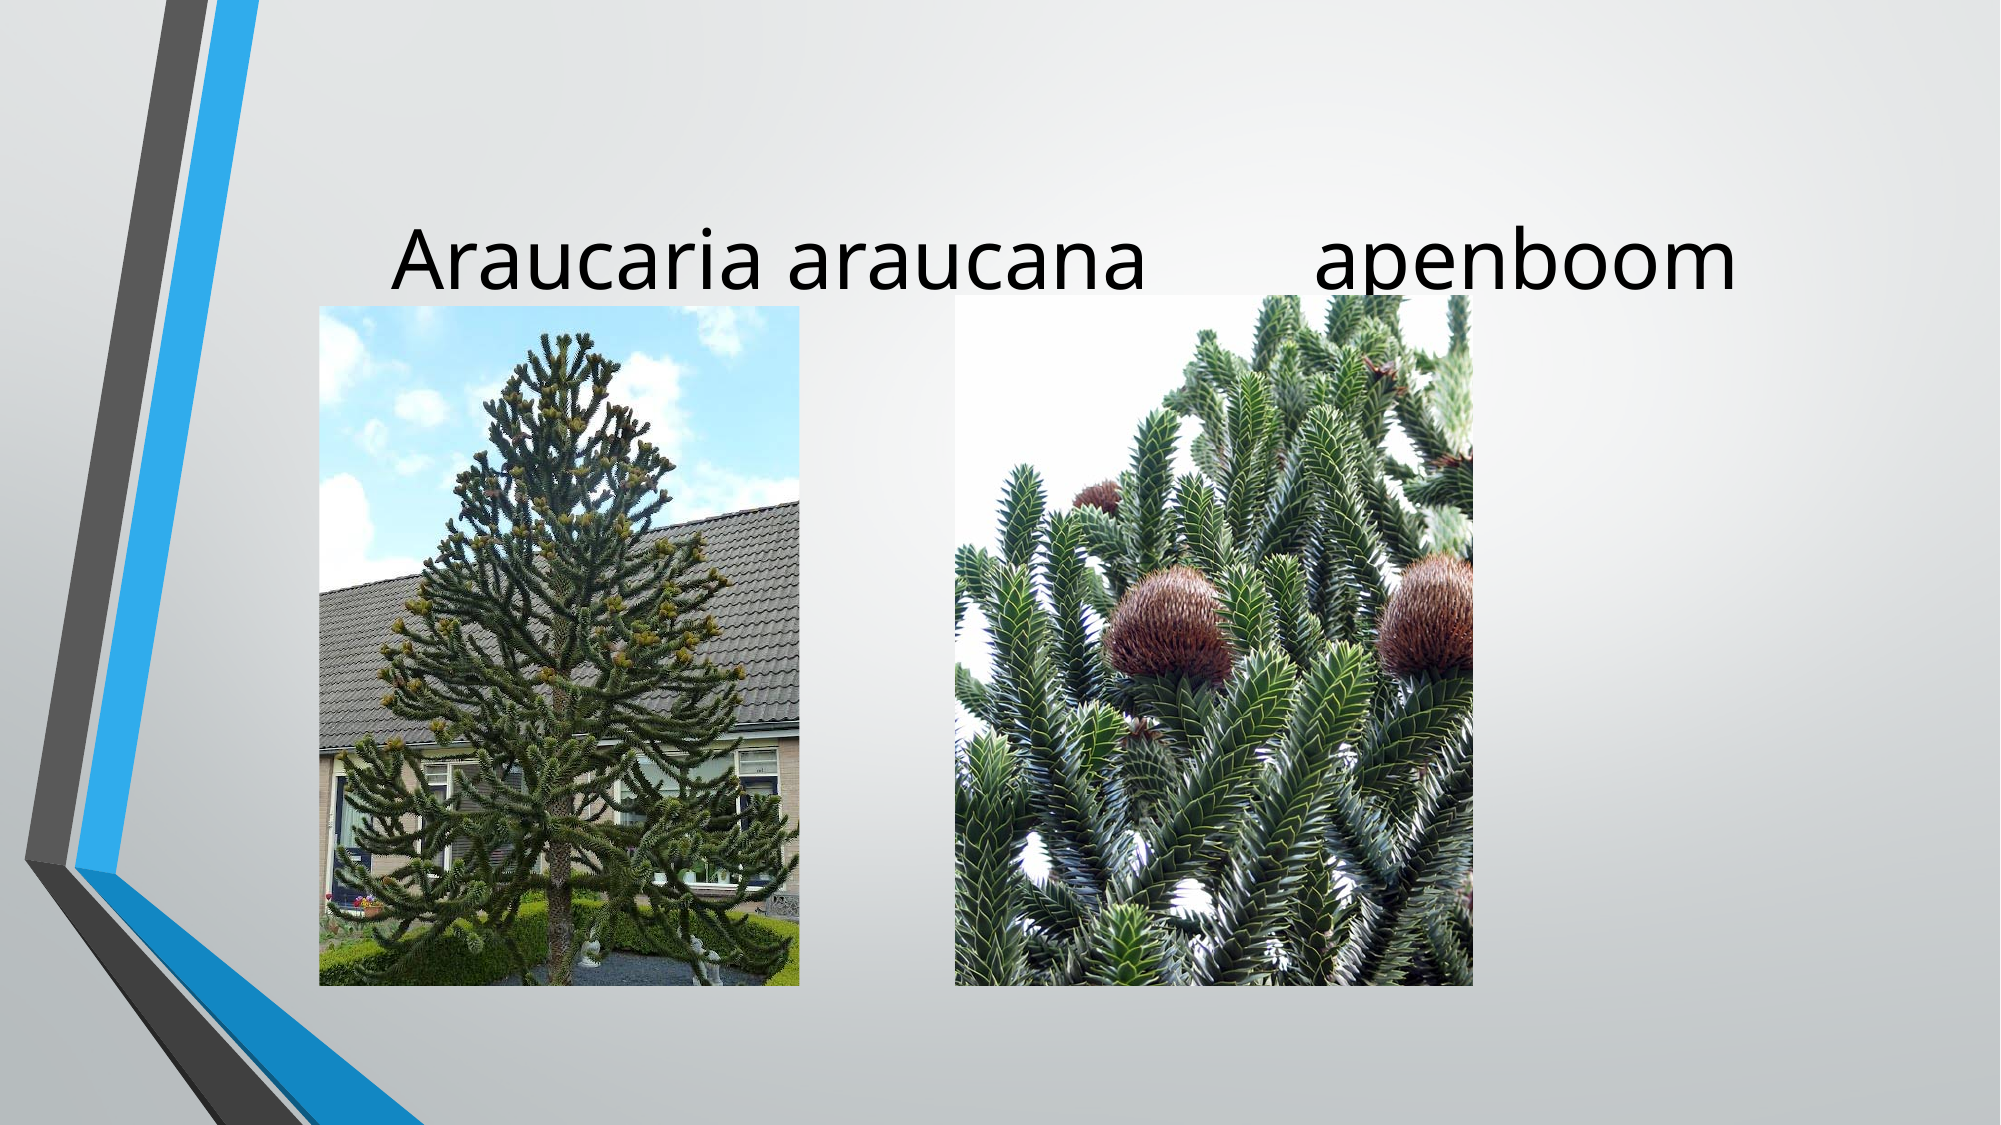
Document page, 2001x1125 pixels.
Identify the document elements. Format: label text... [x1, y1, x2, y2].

title Araucaria araucana apenboom [243, 112, 1887, 400]
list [318, 306, 800, 986]
picture [955, 295, 1474, 986]
